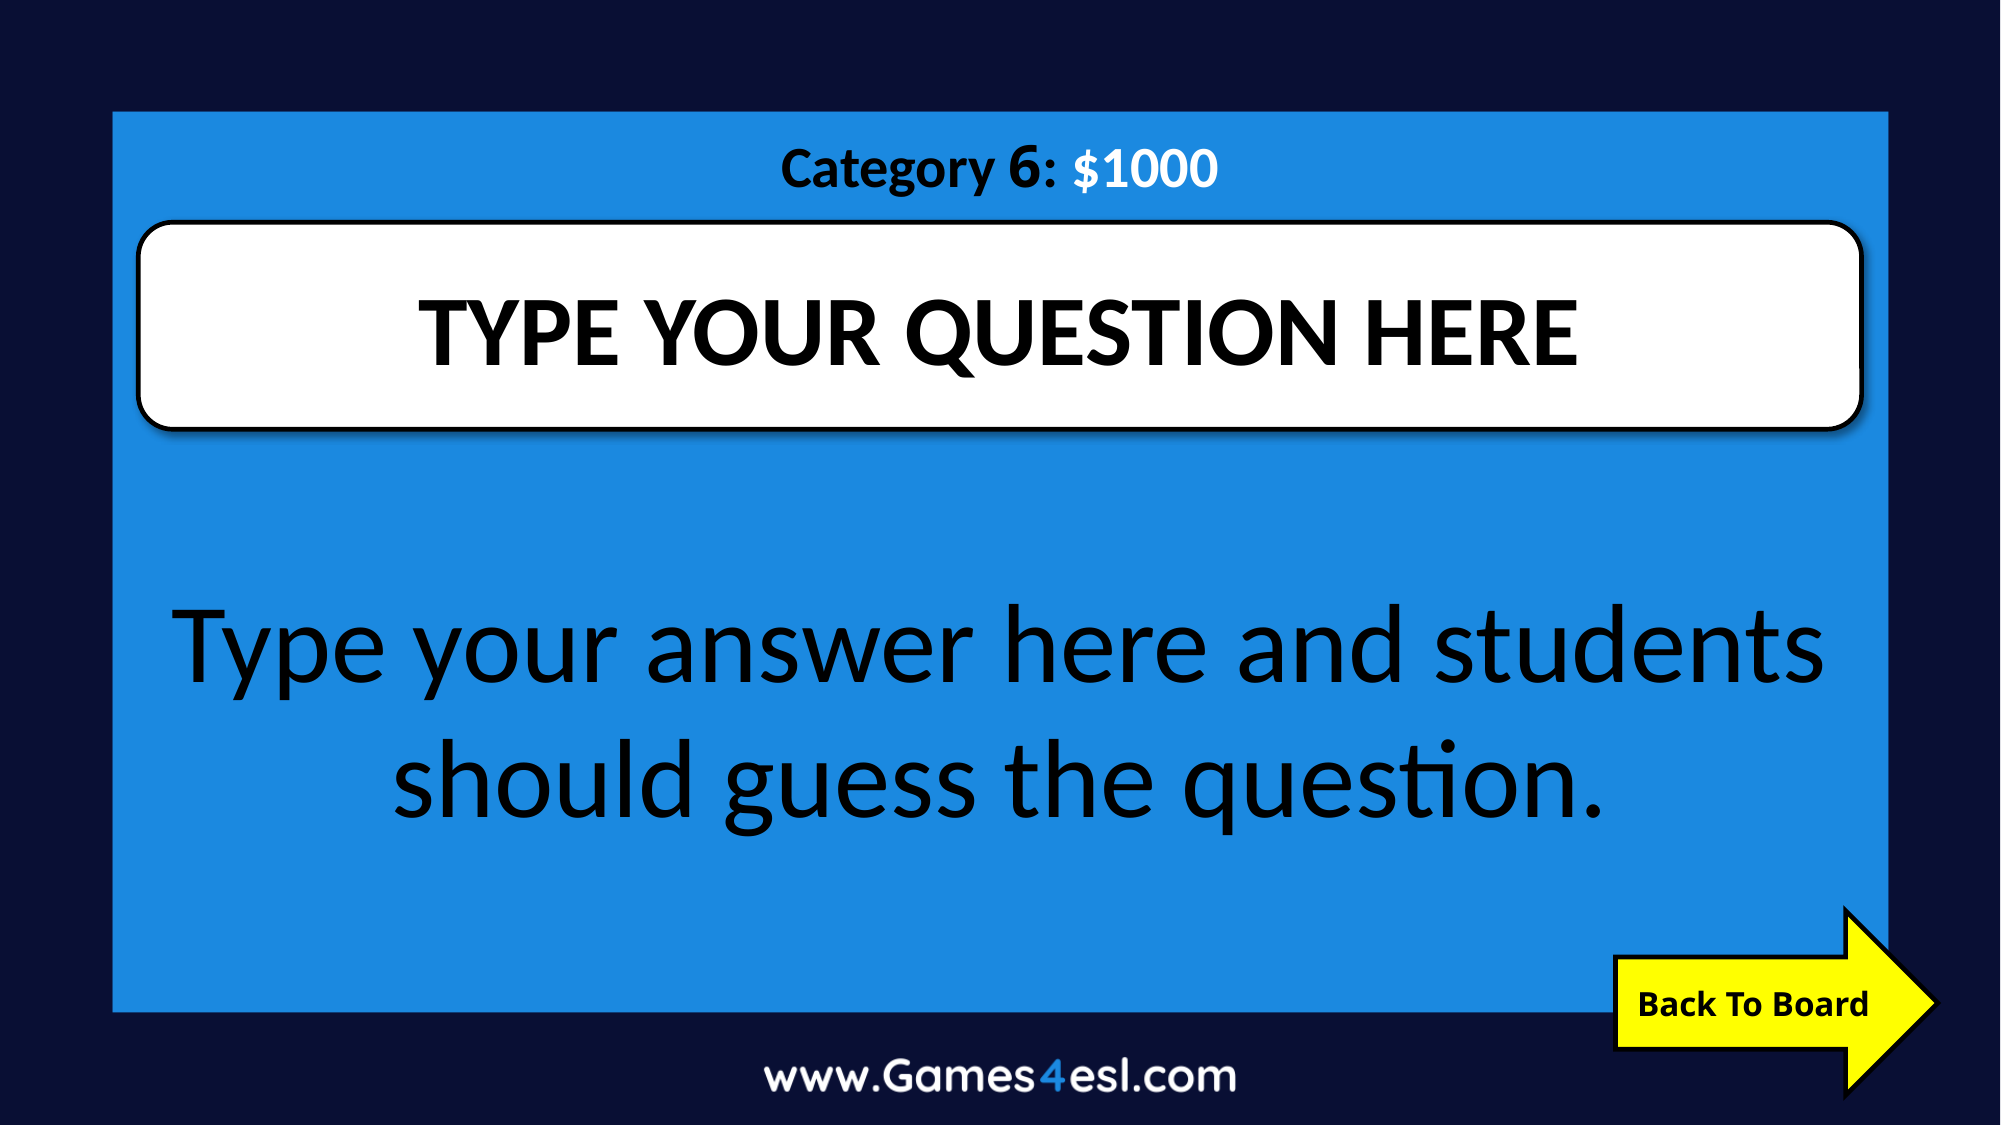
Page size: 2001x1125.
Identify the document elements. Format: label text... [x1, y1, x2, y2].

text_box Type your answer here and students should guess the question. [138, 562, 1862, 848]
picture [0, 0, 2001, 1125]
text_box TYPE YOUR QUESTION HERE [137, 221, 1863, 431]
text_box Category 6: $1000 [111, 121, 1889, 207]
text_box Back To Board [1614, 908, 1940, 1098]
